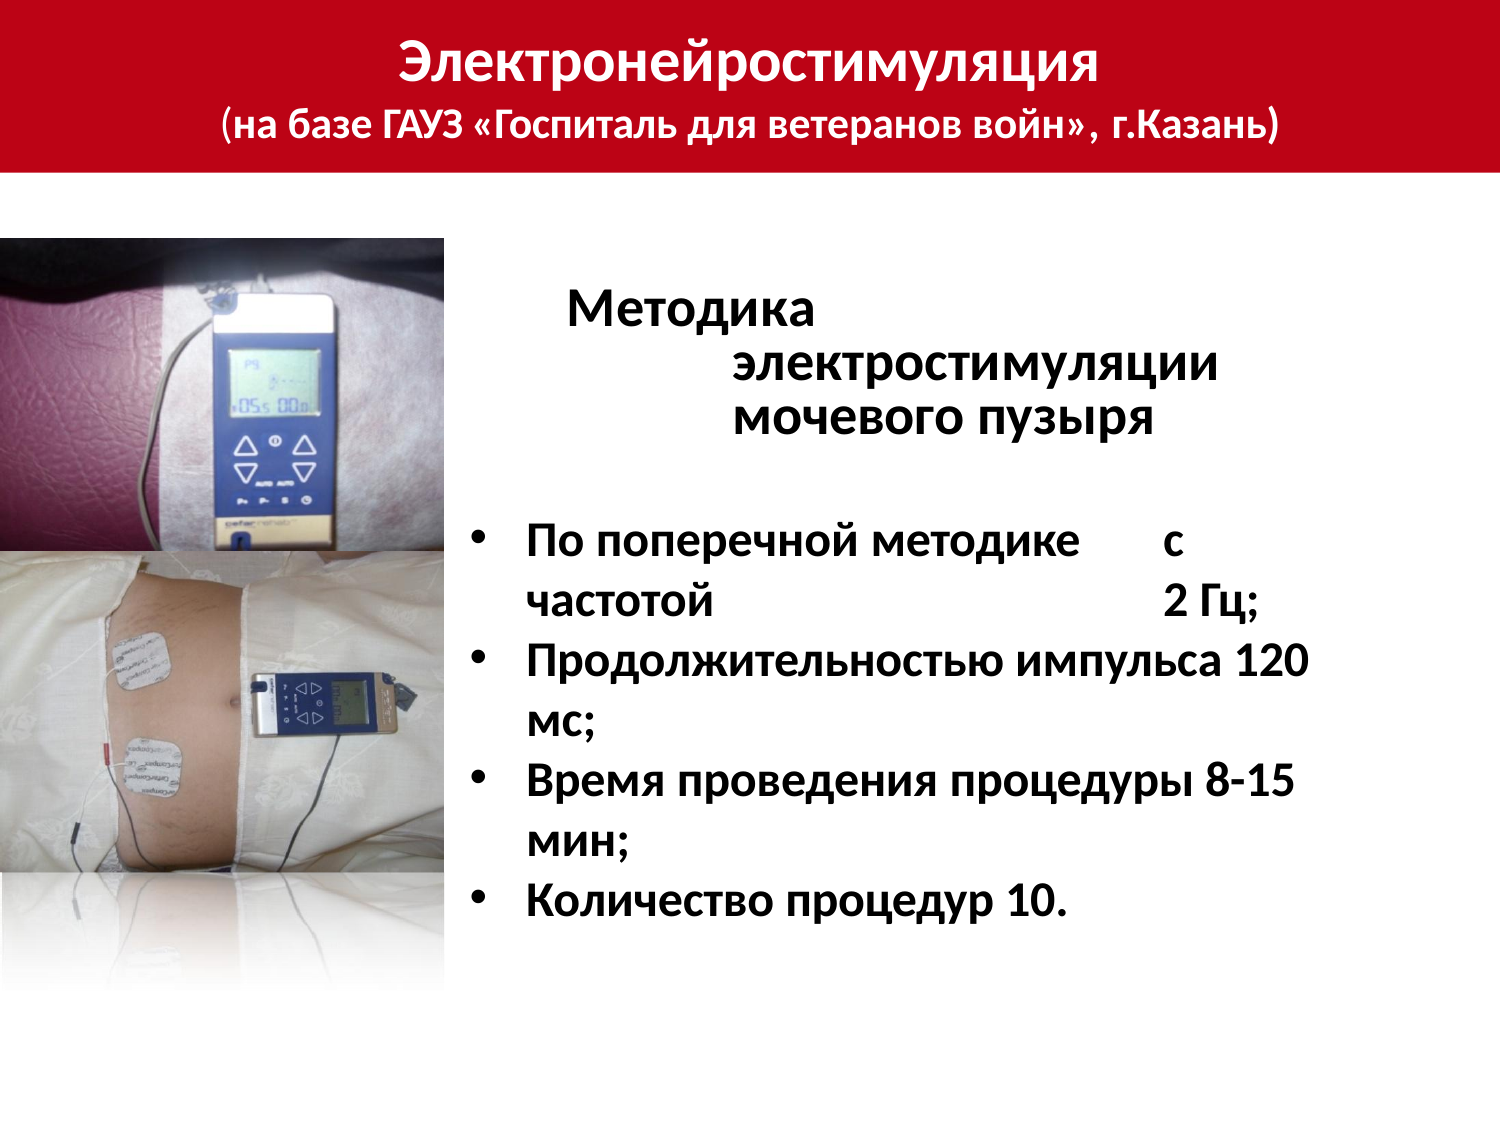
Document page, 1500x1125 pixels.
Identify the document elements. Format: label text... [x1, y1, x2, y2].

text_box [0, 238, 445, 1125]
title Электронейростимуляция (на базе ГАУЗ «Госпиталь для ветеранов войн», г.Казань) [56, 2, 1444, 207]
text_box Методика электростимуляции мочевого пузыря По поперечной методике с частотой 2 Гц; Продолжительностью импульса 120 мс; Время проведения процедуры 8-15 мин; Количество процедур 10. [467, 268, 1449, 927]
text_box [0, 0, 1500, 173]
